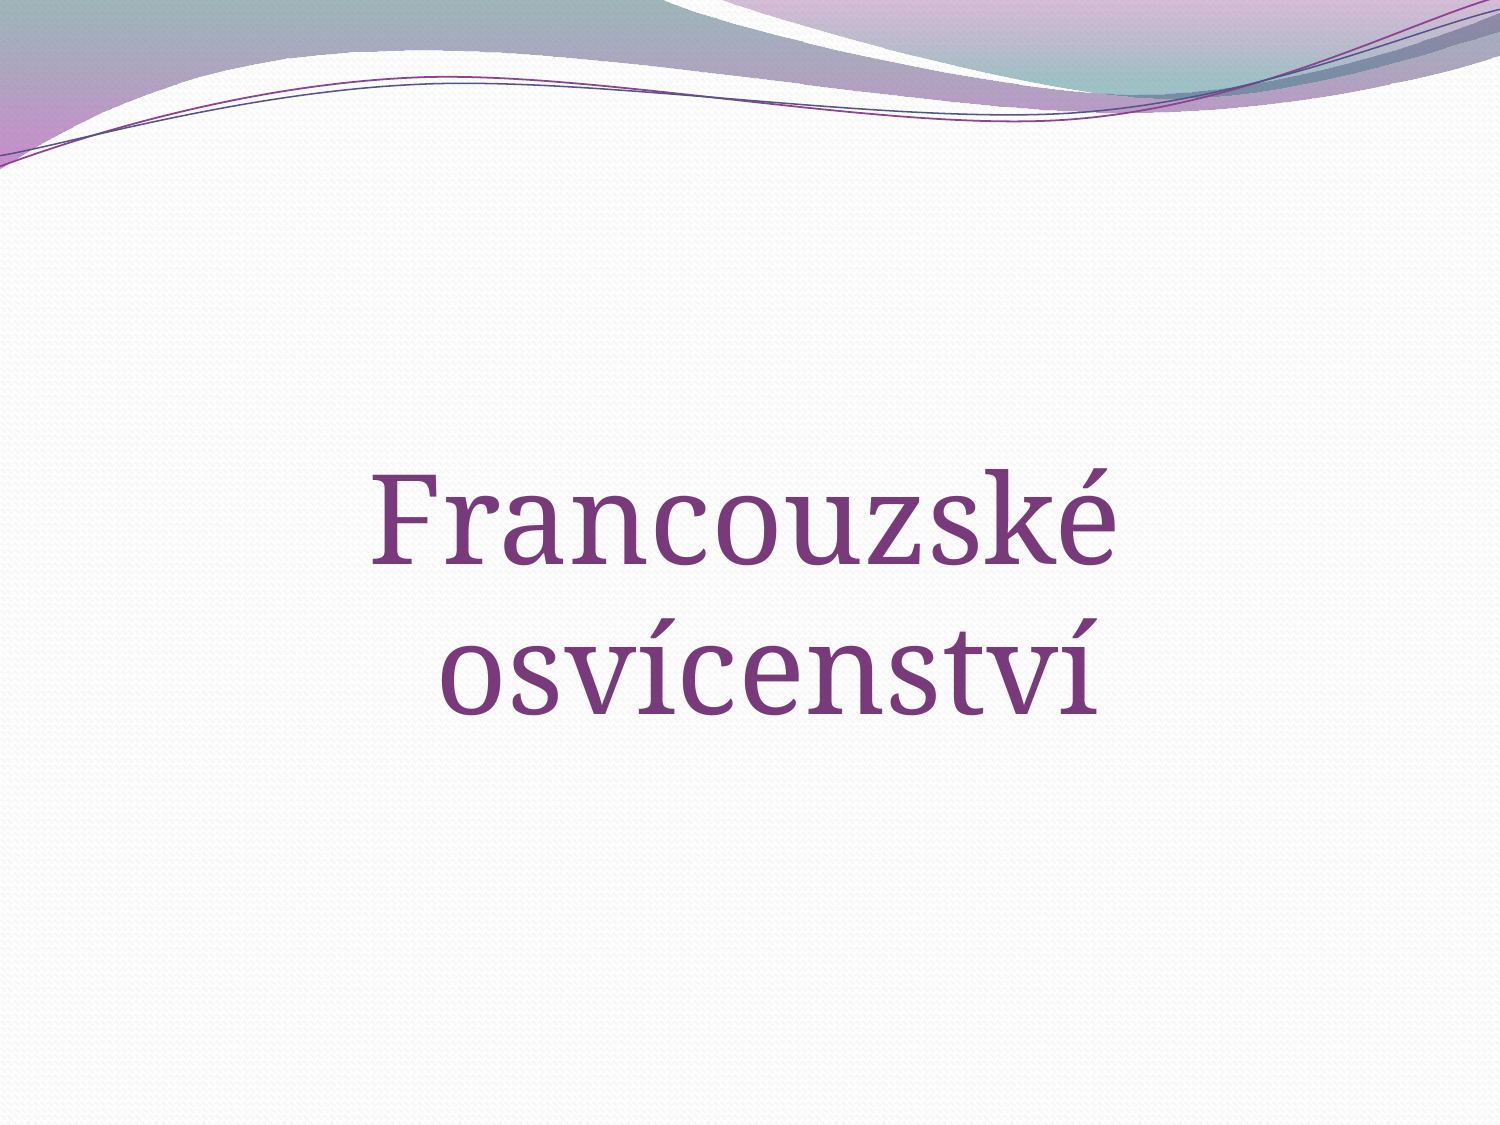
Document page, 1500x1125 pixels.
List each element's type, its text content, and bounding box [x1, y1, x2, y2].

list Francouzské osvícenství [64, 432, 1425, 728]
